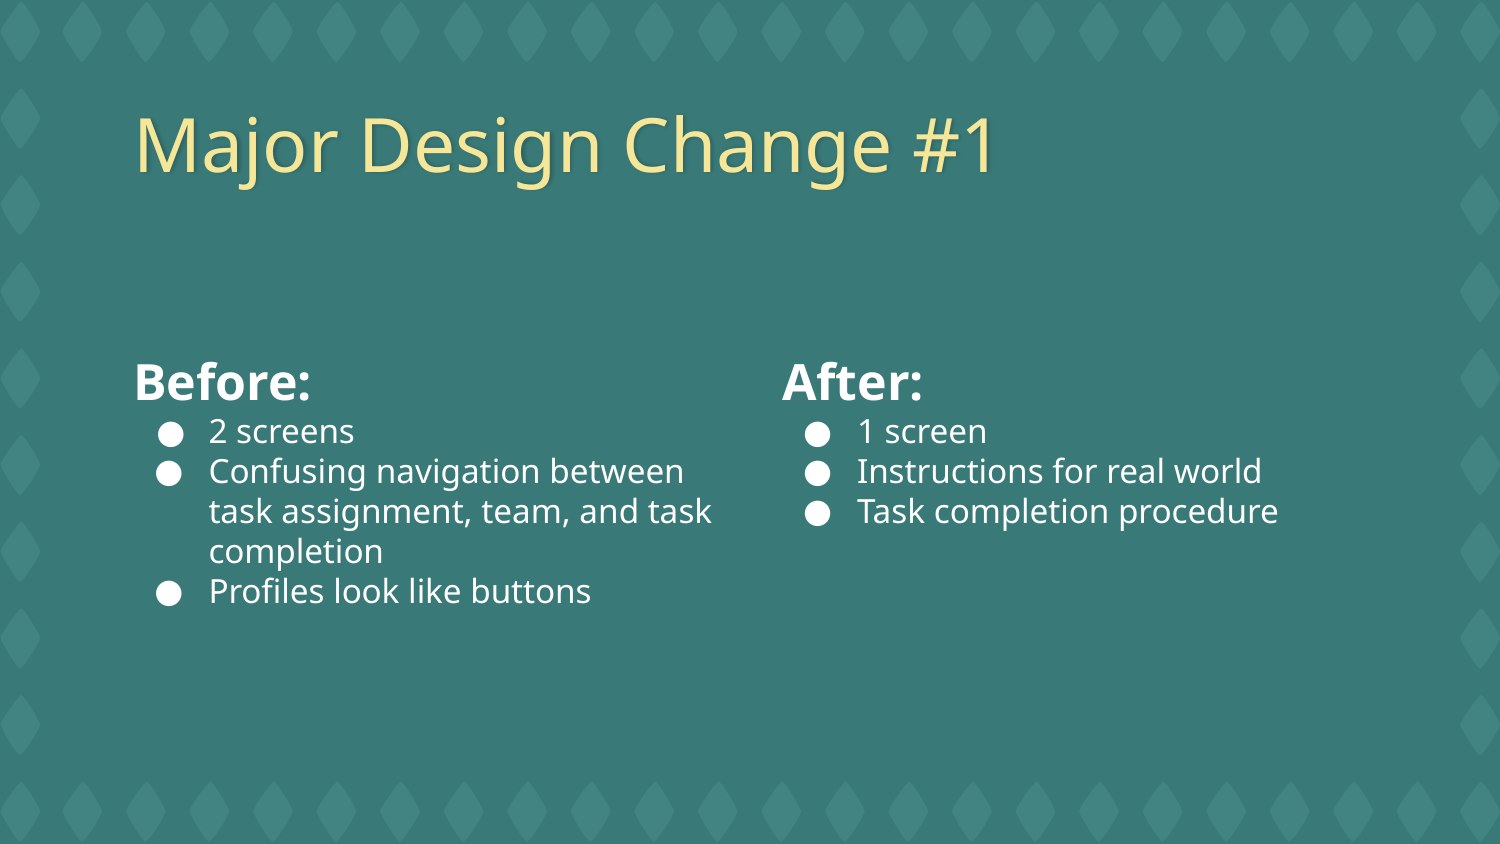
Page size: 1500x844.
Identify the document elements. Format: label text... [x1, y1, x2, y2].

title Major Design Change #1 [118, 82, 1382, 177]
list Before: 2 screens Confusing navigation between task assignment, team, and task completion Profiles look like buttons [118, 335, 750, 756]
list After: 1 screen Instructions for real world Task completion procedure [767, 335, 1399, 756]
